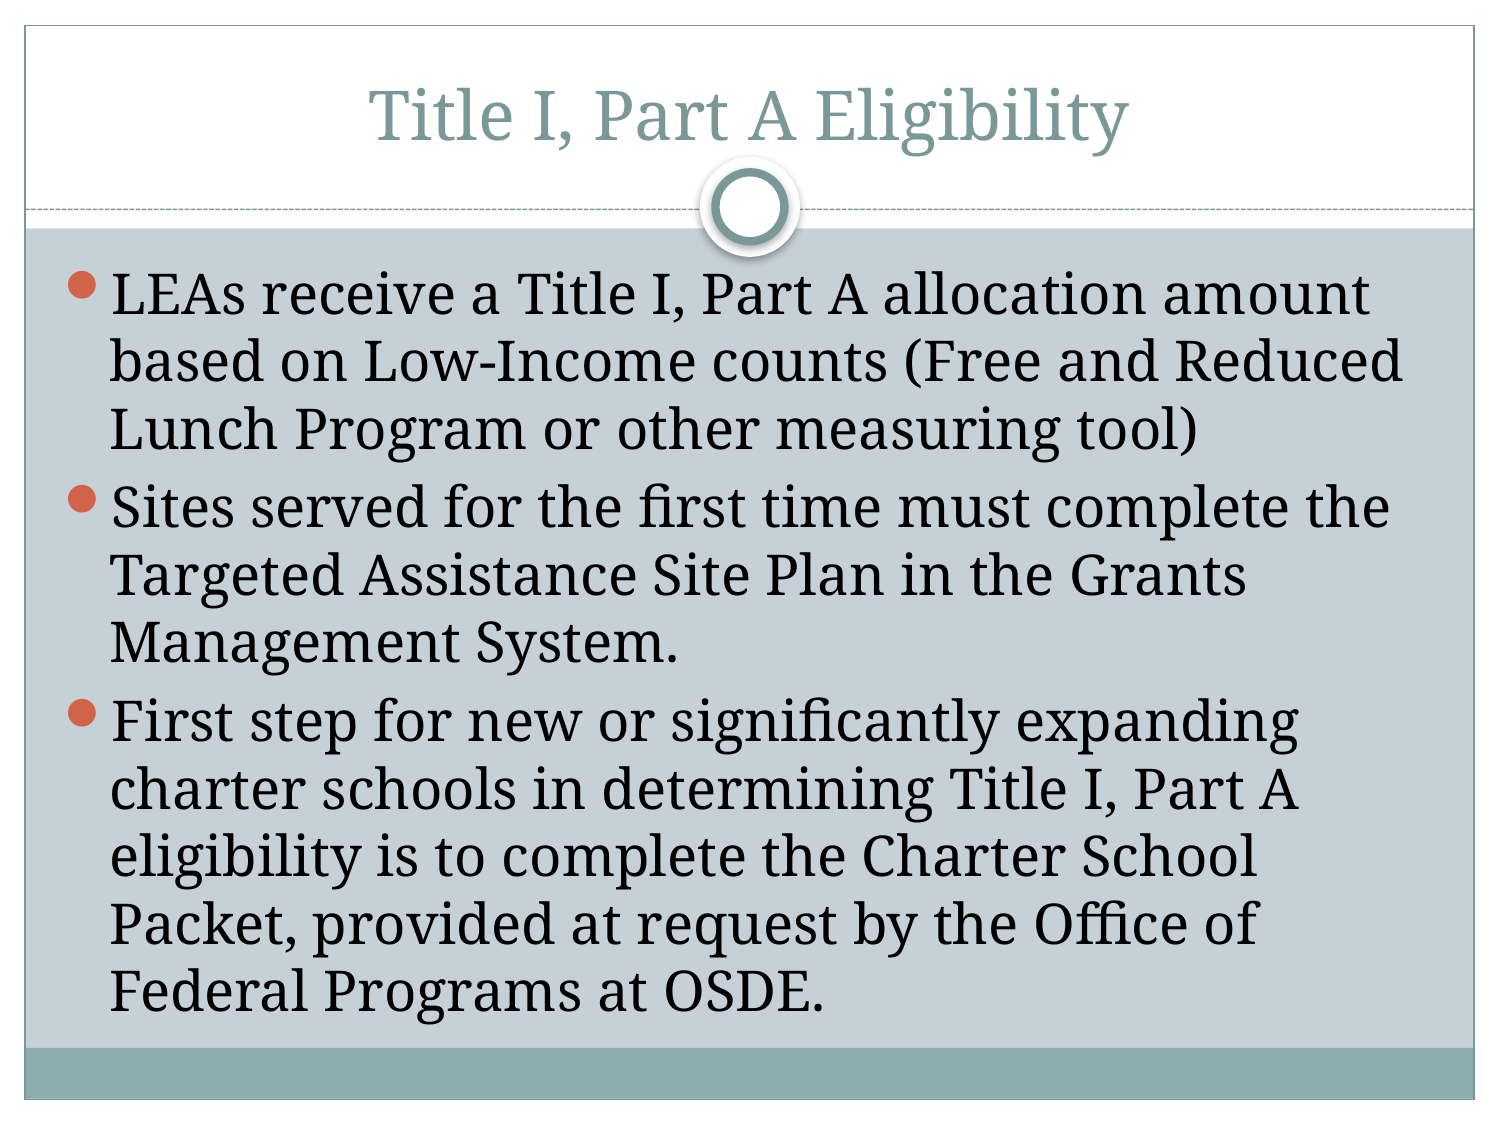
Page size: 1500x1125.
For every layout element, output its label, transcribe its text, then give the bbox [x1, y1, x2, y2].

title Title I, Part A Eligibility [49, 37, 1450, 162]
list LEAs receive a Title I, Part A allocation amount based on Low-Income counts (Free and Reduced Lunch Program or other measuring tool) Sites served for the first time must complete the Targeted Assistance Site Plan in the Grants Management System. First step for new or significantly expanding charter schools in determining Title I, Part A eligibility is to complete the Charter School Packet, provided at request by the Office of Federal Programs at OSDE. [49, 250, 1445, 1001]
